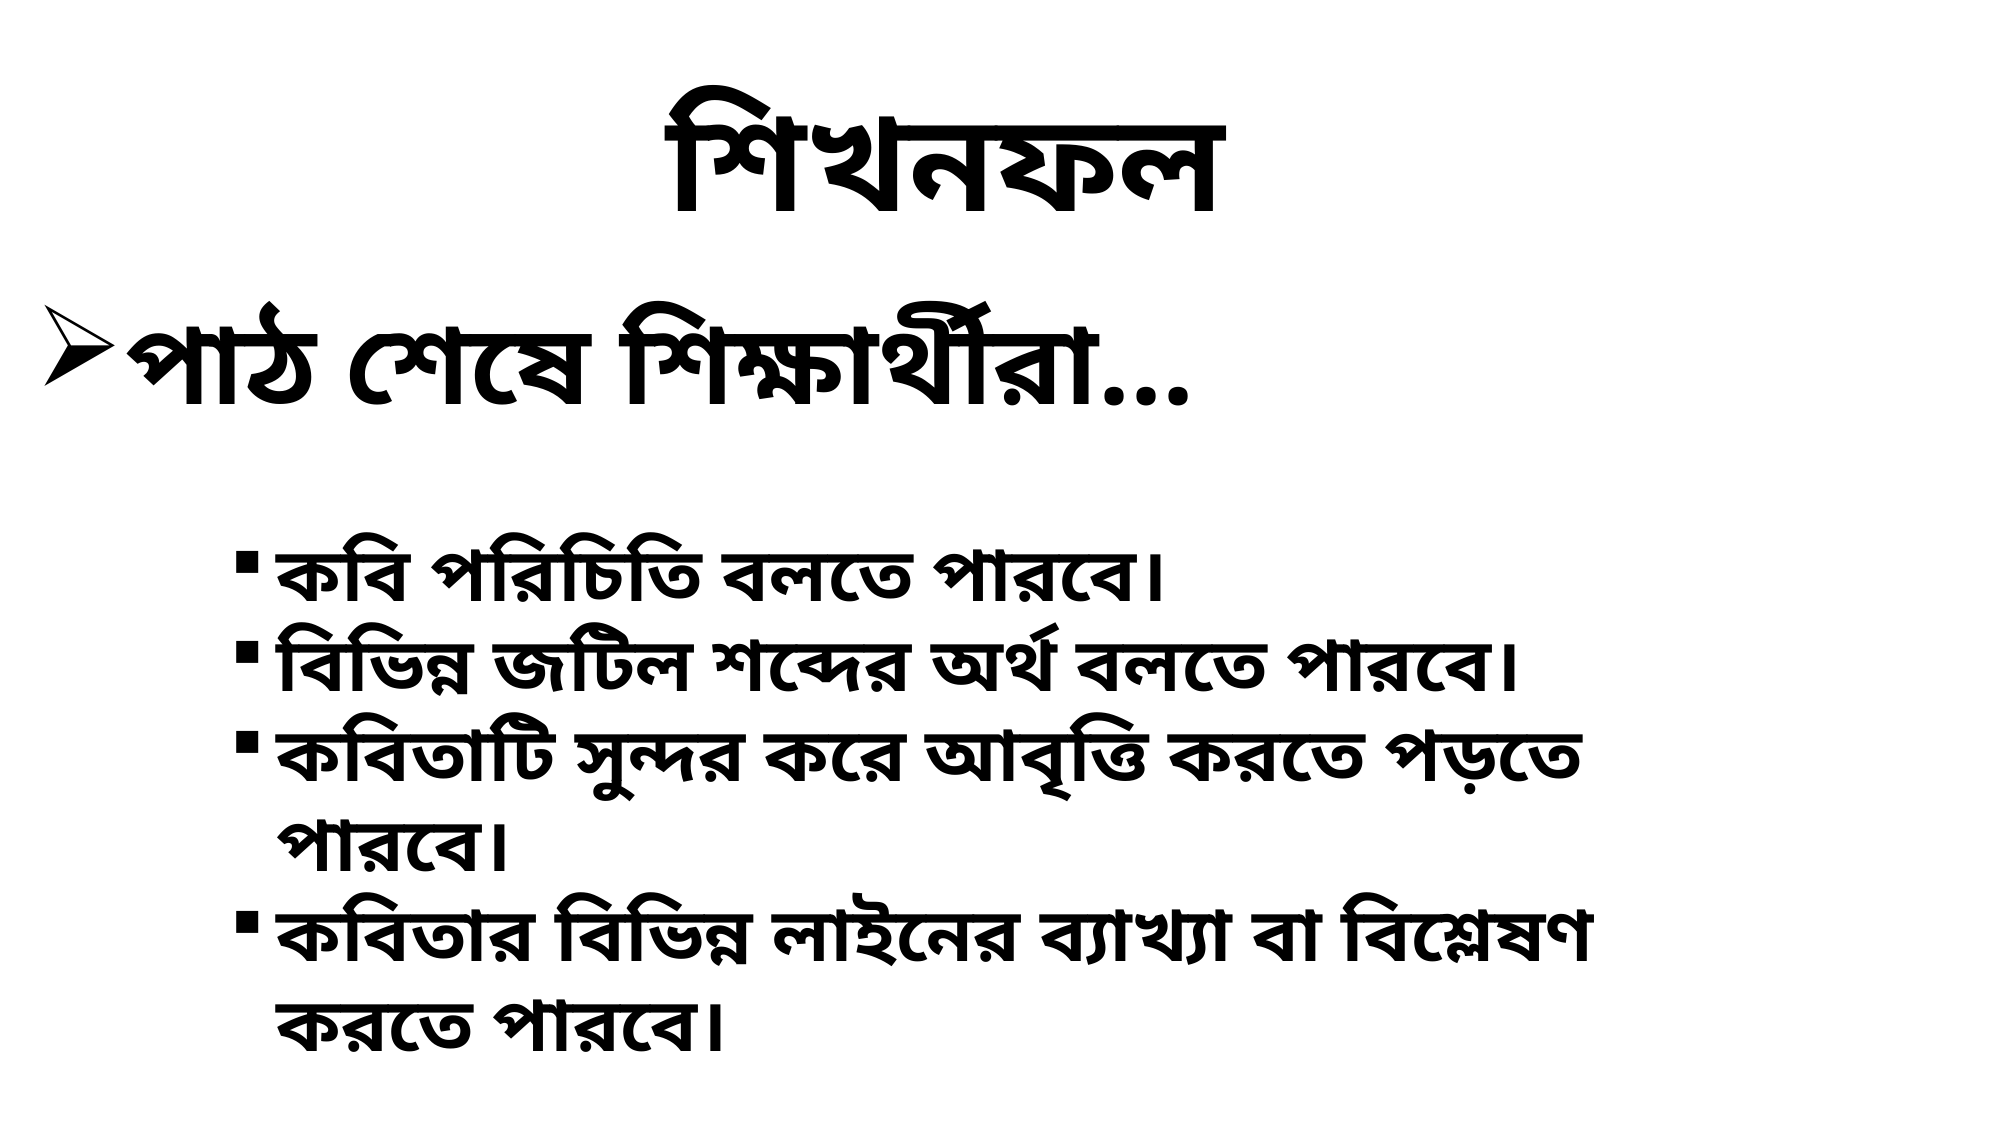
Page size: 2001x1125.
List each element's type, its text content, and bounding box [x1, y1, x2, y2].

text_box পাঠ শেষে শিক্ষার্থীরা... [20, 284, 1210, 435]
text_box কবি পরিচিতি বলতে পারবে। বিভিন্ন জটিল শব্দের অর্থ বলতে পারবে। কবিতাটি সুন্দর করে আবৃত্তি করতে পড়তে পারবে। কবিতার বিভিন্ন লাইনের ব্যাখ্যা বা বিশ্লেষণ করতে পারবে। [215, 519, 1676, 1125]
text_box শিখনফল [651, 66, 1240, 247]
